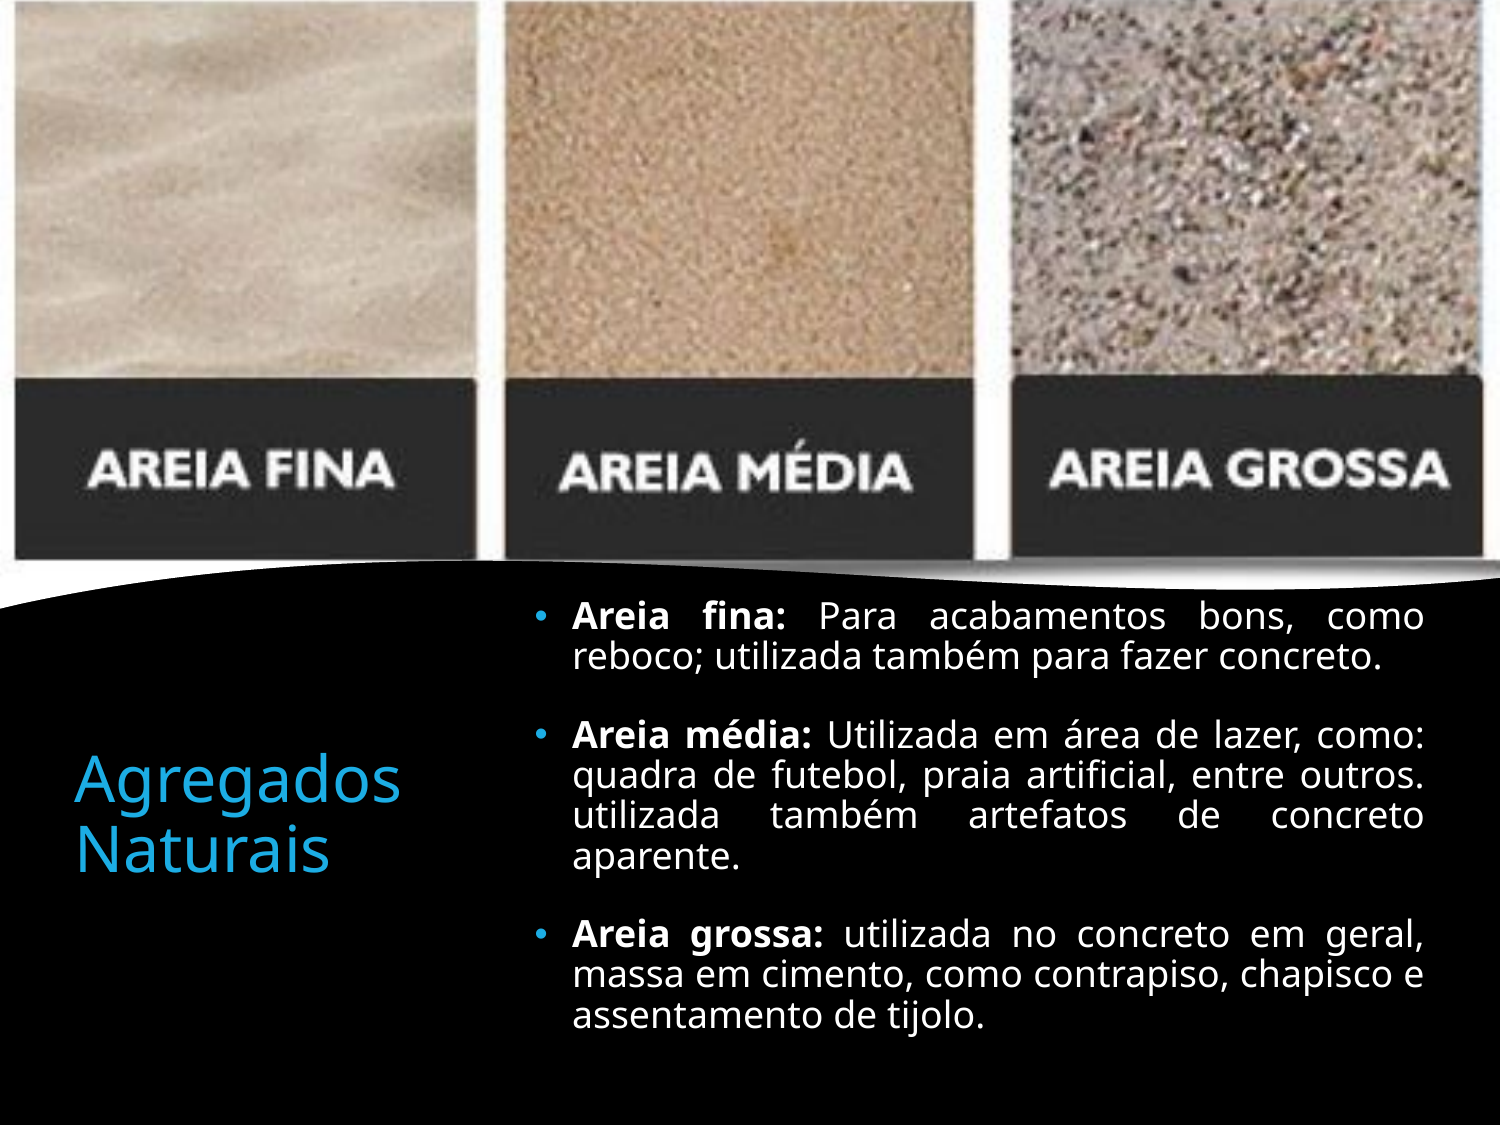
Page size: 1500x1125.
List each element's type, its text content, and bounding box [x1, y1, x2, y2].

title Agregados Naturais [59, 615, 464, 1018]
list Areia fina: Para acabamentos bons, como reboco; utilizada também para fazer concreto. Areia média: Utilizada em área de lazer, como: quadra de futebol, praia artificial, entre outros. utilizada também artefatos de concreto aparente. Areia grossa: utilizada no concreto em geral, massa em cimento, como contrapiso, chapisco e assentamento de tijolo. [519, 615, 1441, 1018]
picture [0, 0, 1500, 609]
